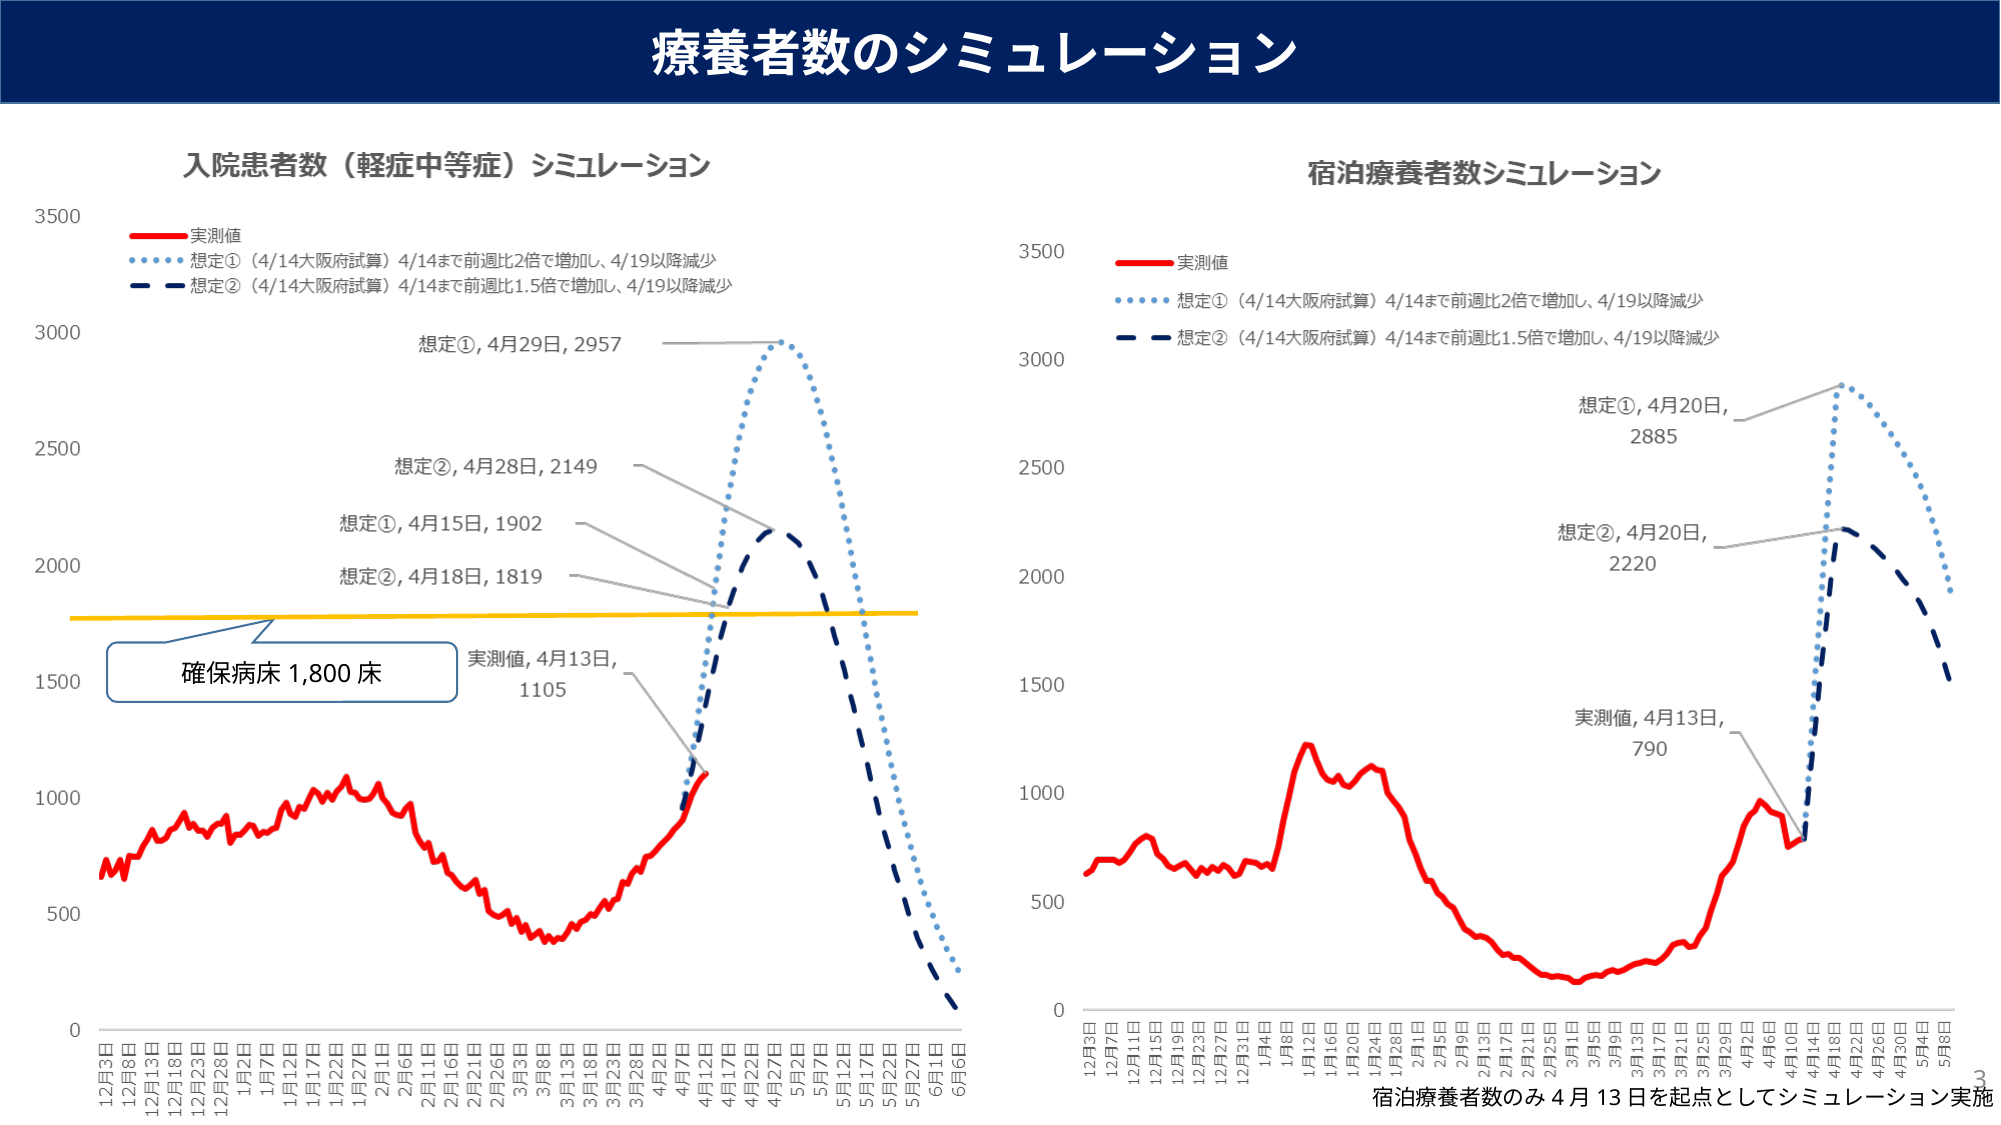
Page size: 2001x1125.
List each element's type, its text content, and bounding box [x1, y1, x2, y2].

picture [1002, 132, 1966, 1100]
slide_number 3 [1966, 1051, 2000, 1076]
text_box 宿泊療養者数のみ4月13日を起点としてシミュレーション実施 [1357, 1076, 2000, 1118]
text_box 療養者数のシミュレーション [0, 0, 2000, 104]
picture [16, 126, 972, 1125]
